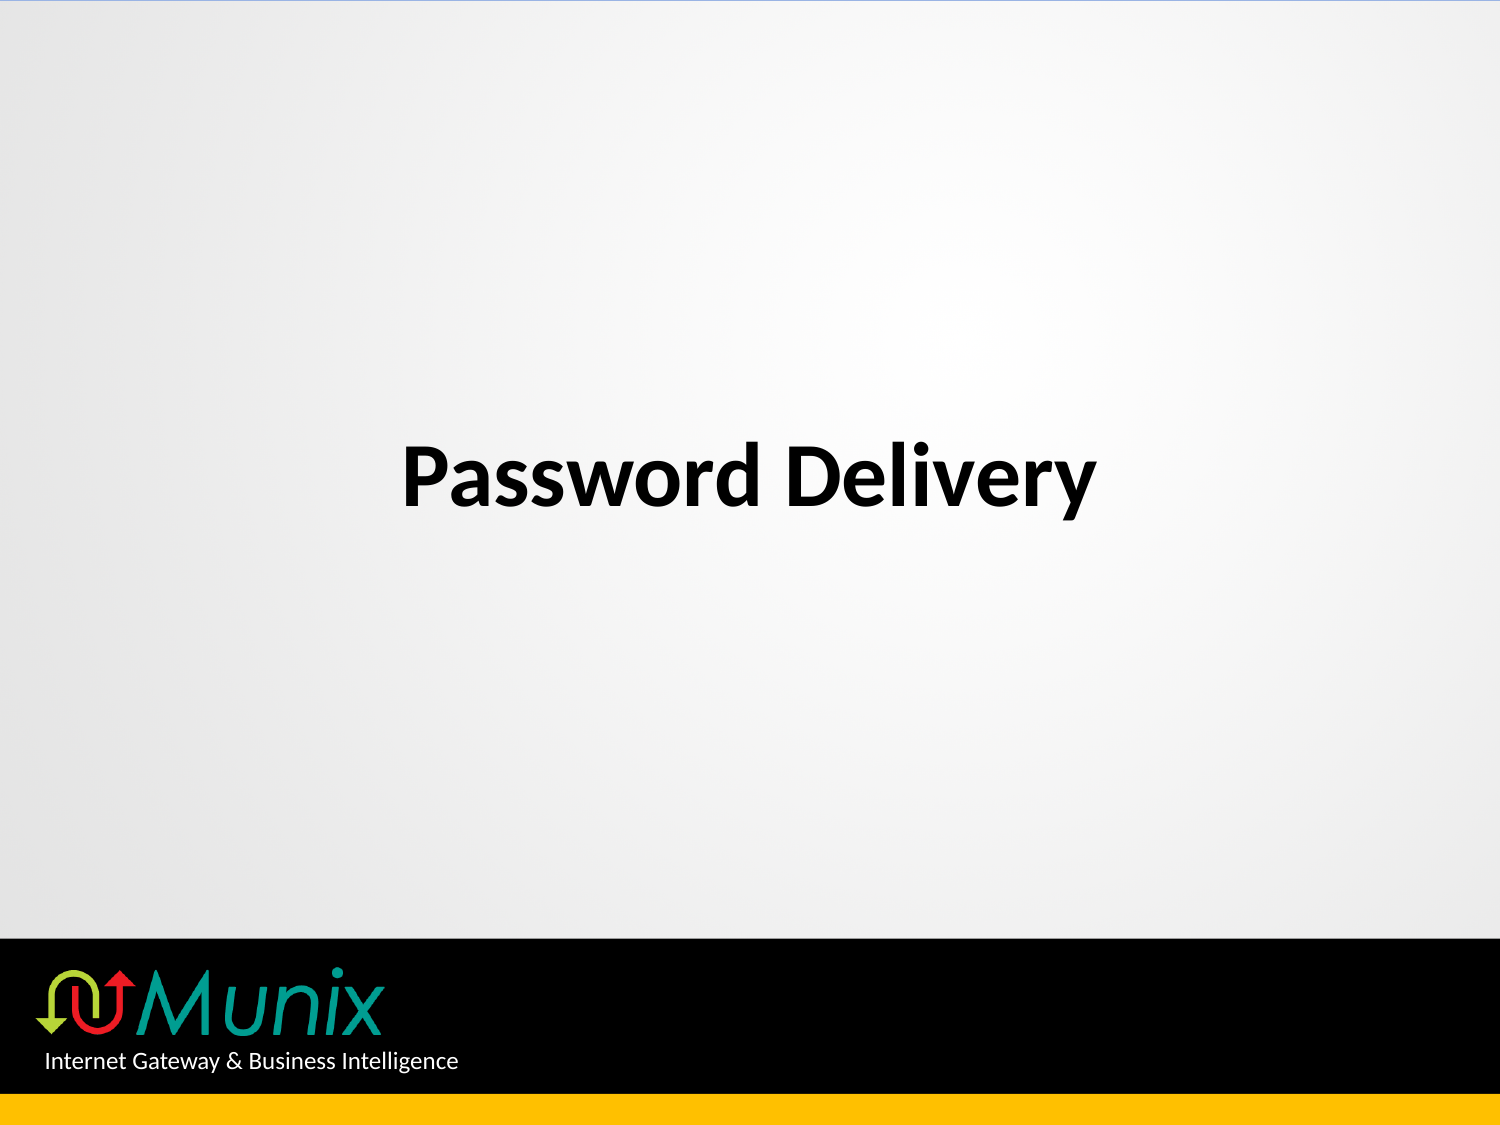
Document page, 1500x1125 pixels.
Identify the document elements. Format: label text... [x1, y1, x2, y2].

picture [0, 1, 1500, 938]
title Password Delivery [112, 349, 1388, 591]
picture [31, 962, 398, 1047]
